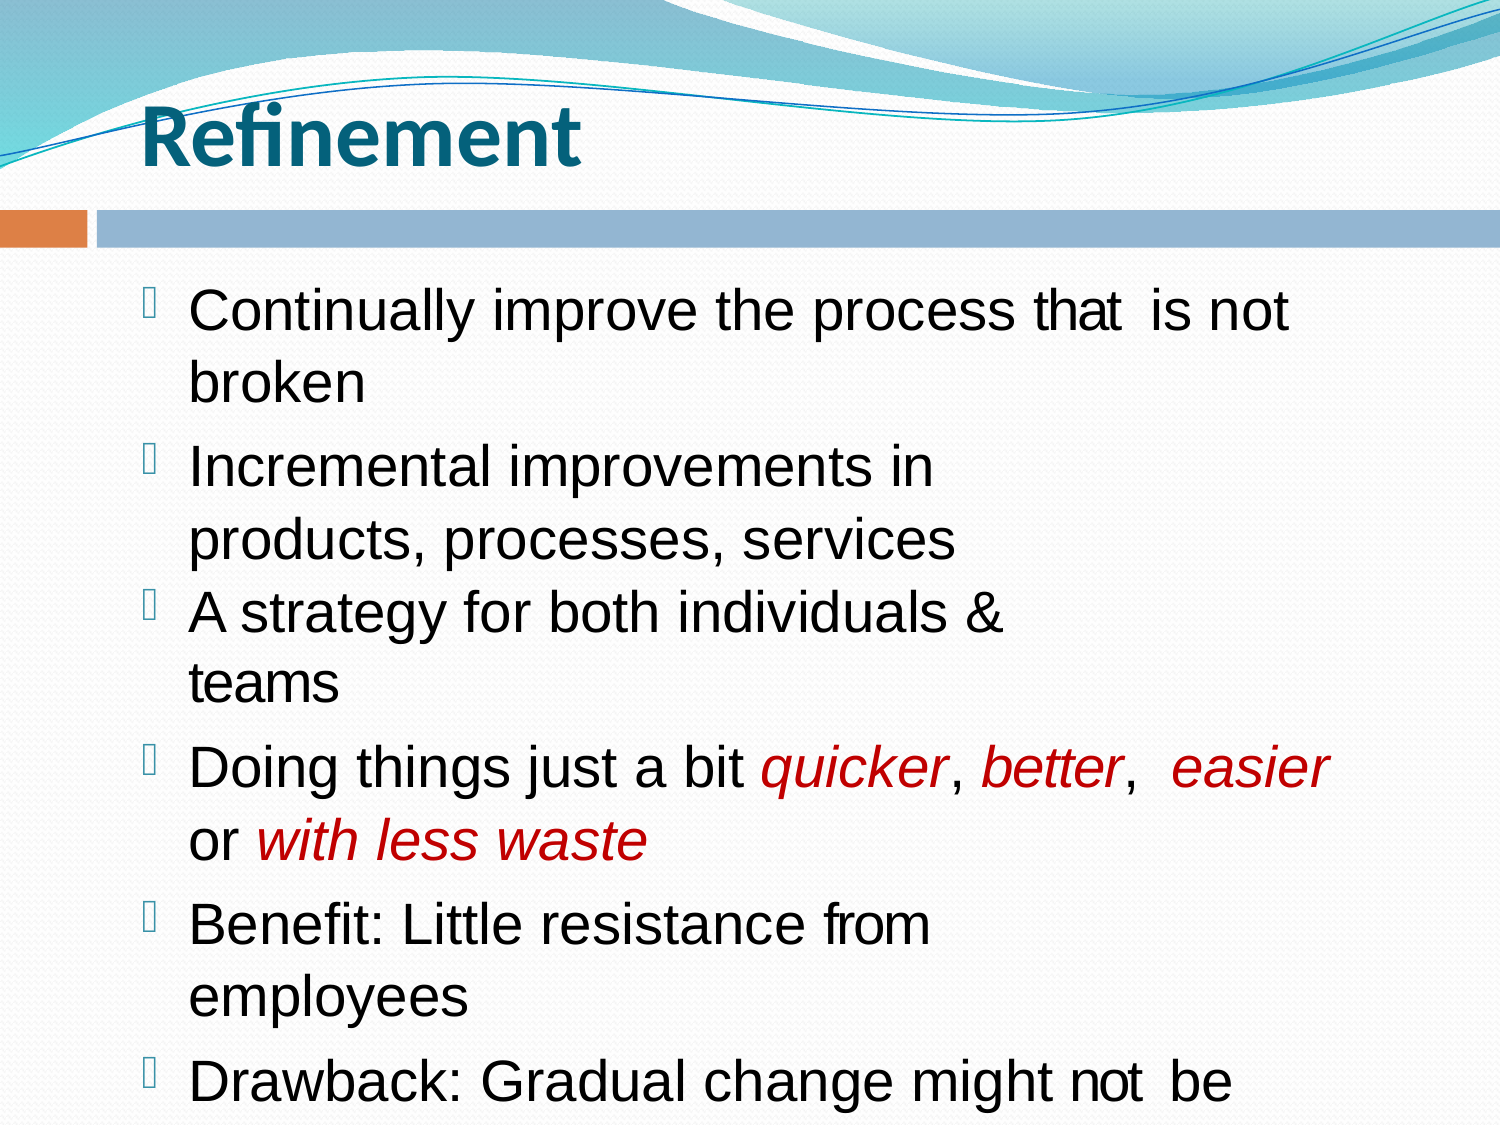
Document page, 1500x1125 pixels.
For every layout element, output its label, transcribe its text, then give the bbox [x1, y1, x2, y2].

text_box [0, 210, 88, 248]
text_box [96, 210, 1500, 248]
title Refinement [137, 0, 1331, 185]
text_box Continually improve the process that is not broken Incremental improvements in products, processes, services A strategy for both individuals & teams Doing things just a bit quicker, better, easier or with less waste Benefit: Little resistance from employees Drawback: Gradual change might not be recognized or rewarded by management [124, 262, 1388, 1125]
